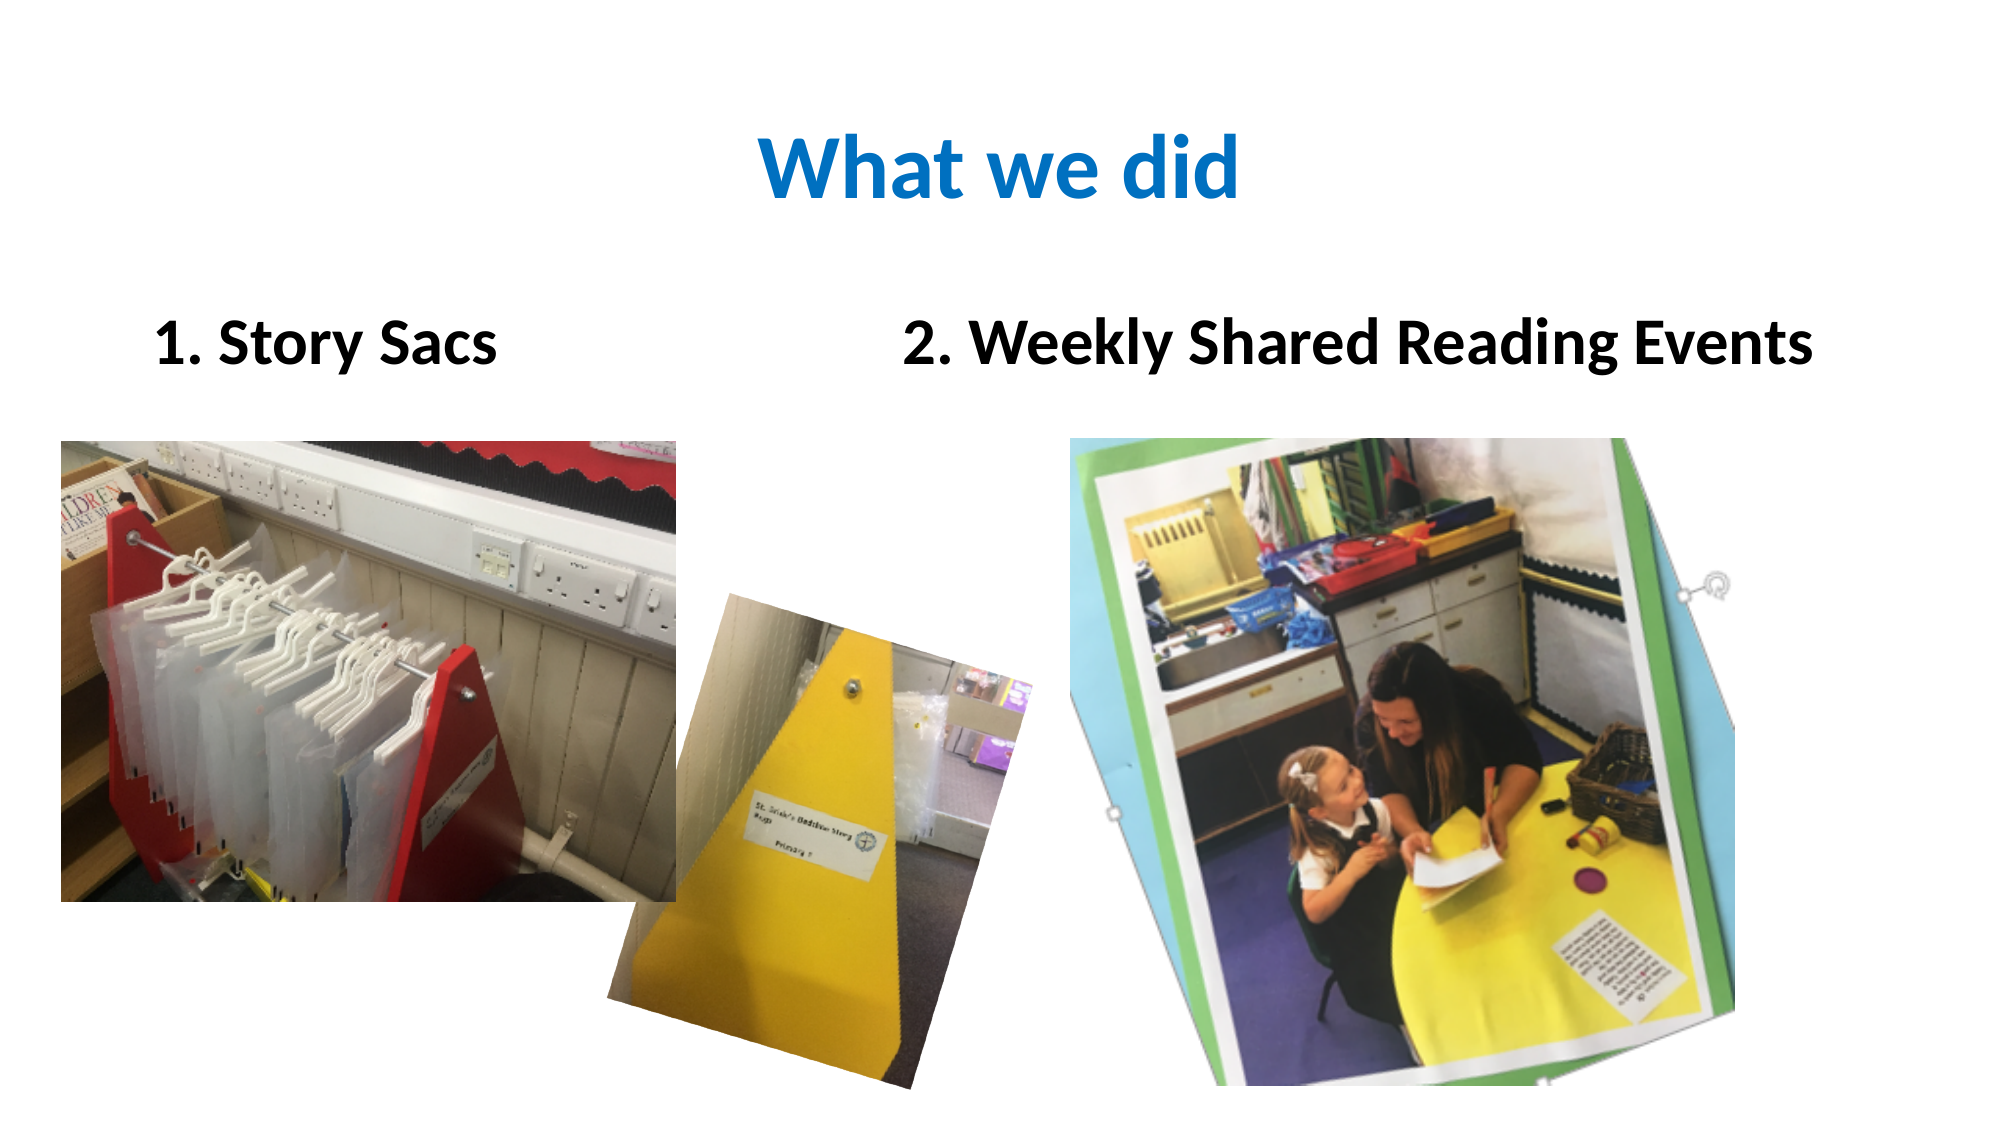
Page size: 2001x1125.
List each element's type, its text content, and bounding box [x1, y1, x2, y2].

title What we did [137, 59, 1863, 278]
list 1. Story Sacs 2. Weekly Shared Reading Events [137, 299, 1863, 1014]
picture [61, 441, 1032, 1089]
picture [1070, 438, 1735, 1086]
